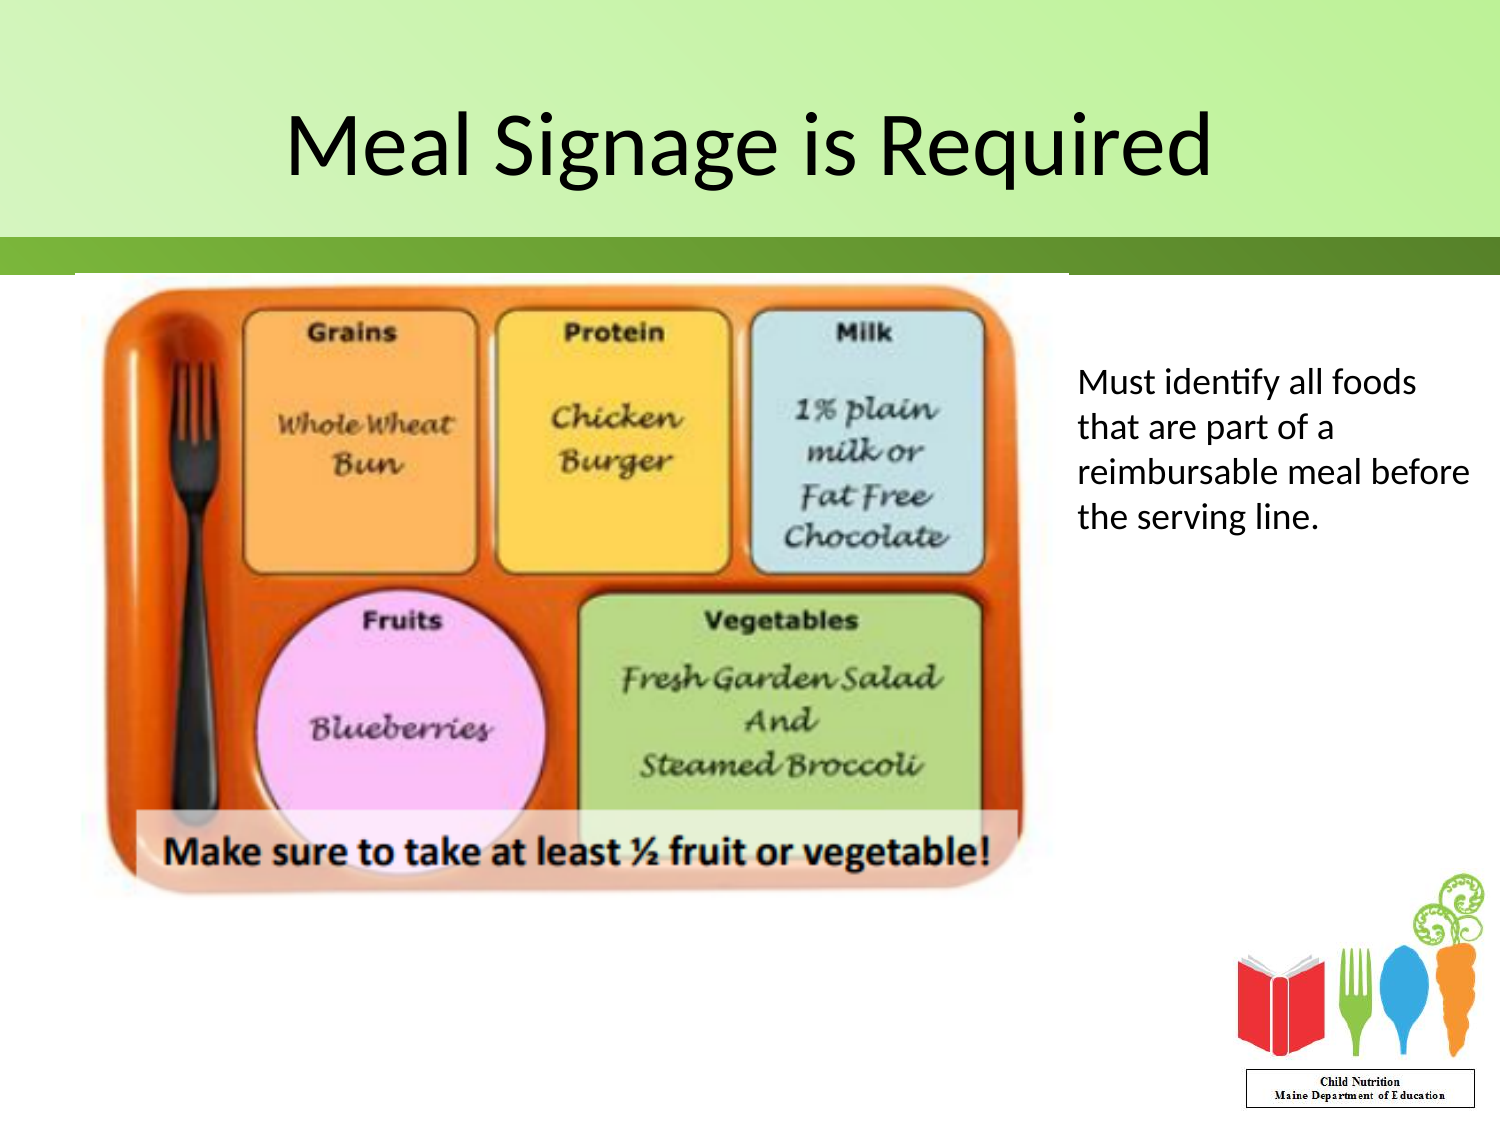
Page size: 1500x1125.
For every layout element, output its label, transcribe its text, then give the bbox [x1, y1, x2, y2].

picture [1218, 868, 1500, 1121]
title Meal Signage is Required [75, 45, 1425, 233]
text_box Must identify all foods that are part of a reimbursable meal before the serving line. [1073, 349, 1500, 545]
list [74, 273, 1069, 901]
